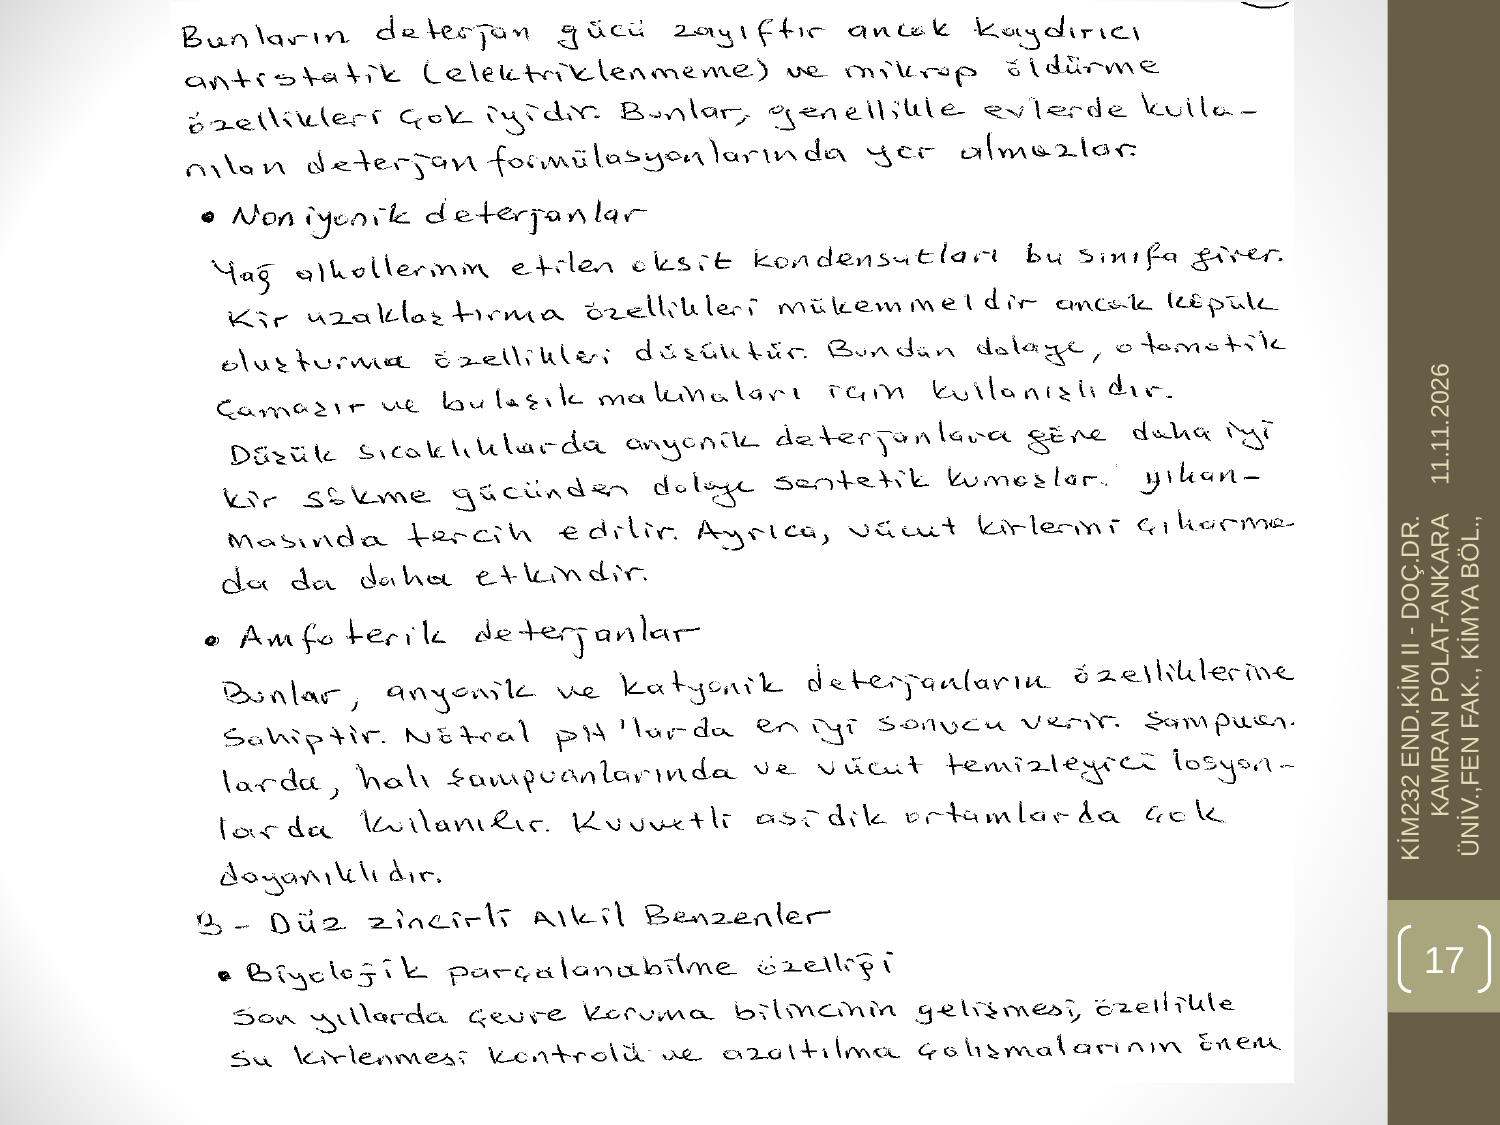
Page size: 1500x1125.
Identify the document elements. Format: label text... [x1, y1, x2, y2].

slide_number 17 [1397, 924, 1492, 994]
picture [0, 0, 1387, 1125]
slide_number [1408, 100, 1469, 500]
footer KİM232 END.KİM II - DOÇ.DR. KAMRAN POLAT-ANKARA ÜNİV.,FEN FAK., KİMYA BÖL., [1408, 500, 1469, 889]
